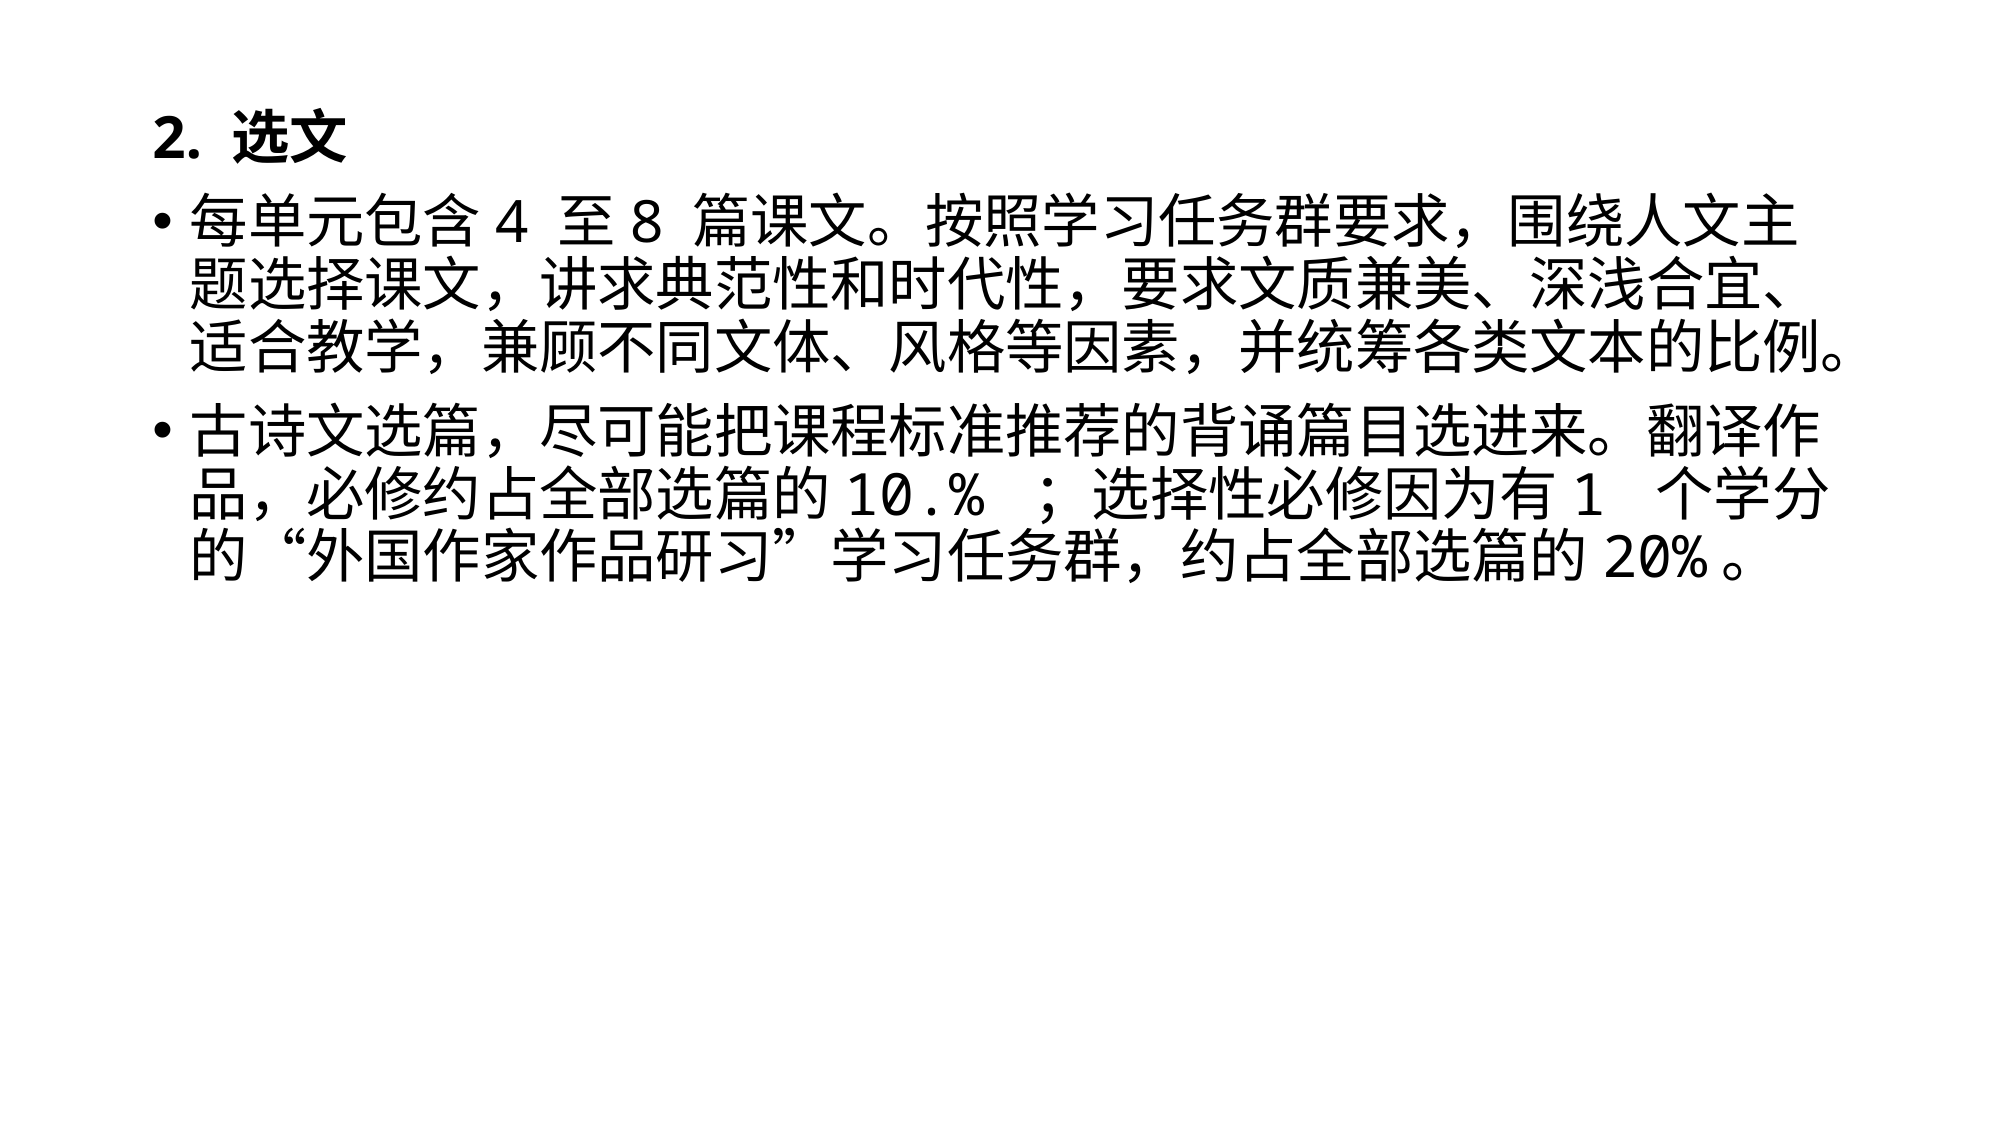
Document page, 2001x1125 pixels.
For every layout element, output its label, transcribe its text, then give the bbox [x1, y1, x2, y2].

list 2. 选文 每单元包含4 至8 篇课文。按照学习任务群要求，围绕人文主题选择课文，讲求典范性和时代性，要求文质兼美、深浅合宜、适合教学，兼顾不同文体、风格等因素，并统筹各类文本的比例。 古诗文选篇，尽可能把课程标准推荐的背诵篇目选进来。翻译作品，必修约占全部选篇的10.% ；选择性必修因为有1 个学分的“外国作家作品研习”学习任务群，约占全部选篇的20%。 [137, 100, 1863, 1014]
